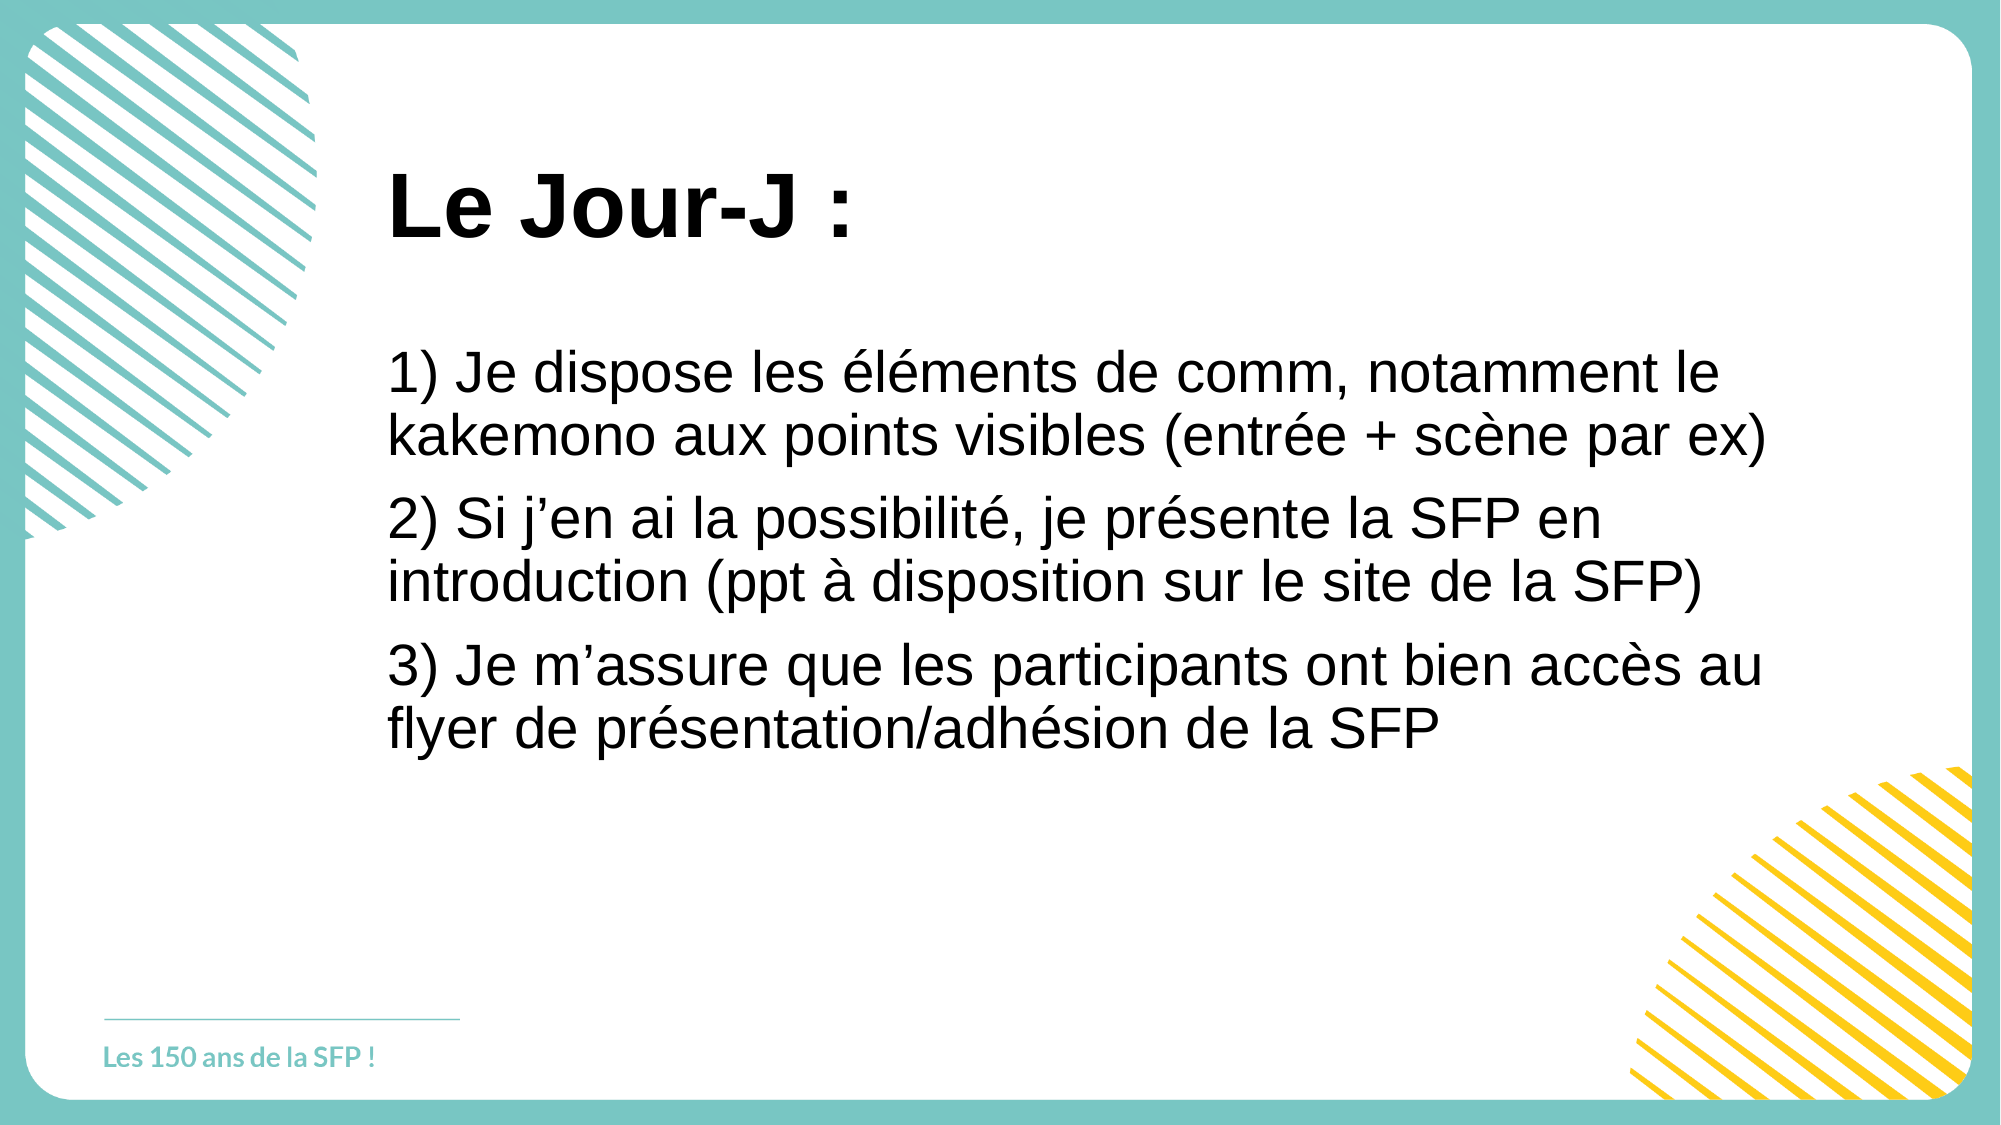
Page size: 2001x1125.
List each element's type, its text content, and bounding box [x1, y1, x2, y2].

title Le Jour-J : [372, 99, 1863, 317]
picture [0, 0, 2001, 1125]
list 1) Je dispose les éléments de comm, notamment le kakemono aux points visibles (entrée + scène par ex) 2) Si j’en ai la possibilité, je présente la SFP en introduction (ppt à disposition sur le site de la SFP) 3) Je m’assure que les participants ont bien accès au flyer de présentation/adhésion de la SFP [372, 334, 1863, 964]
